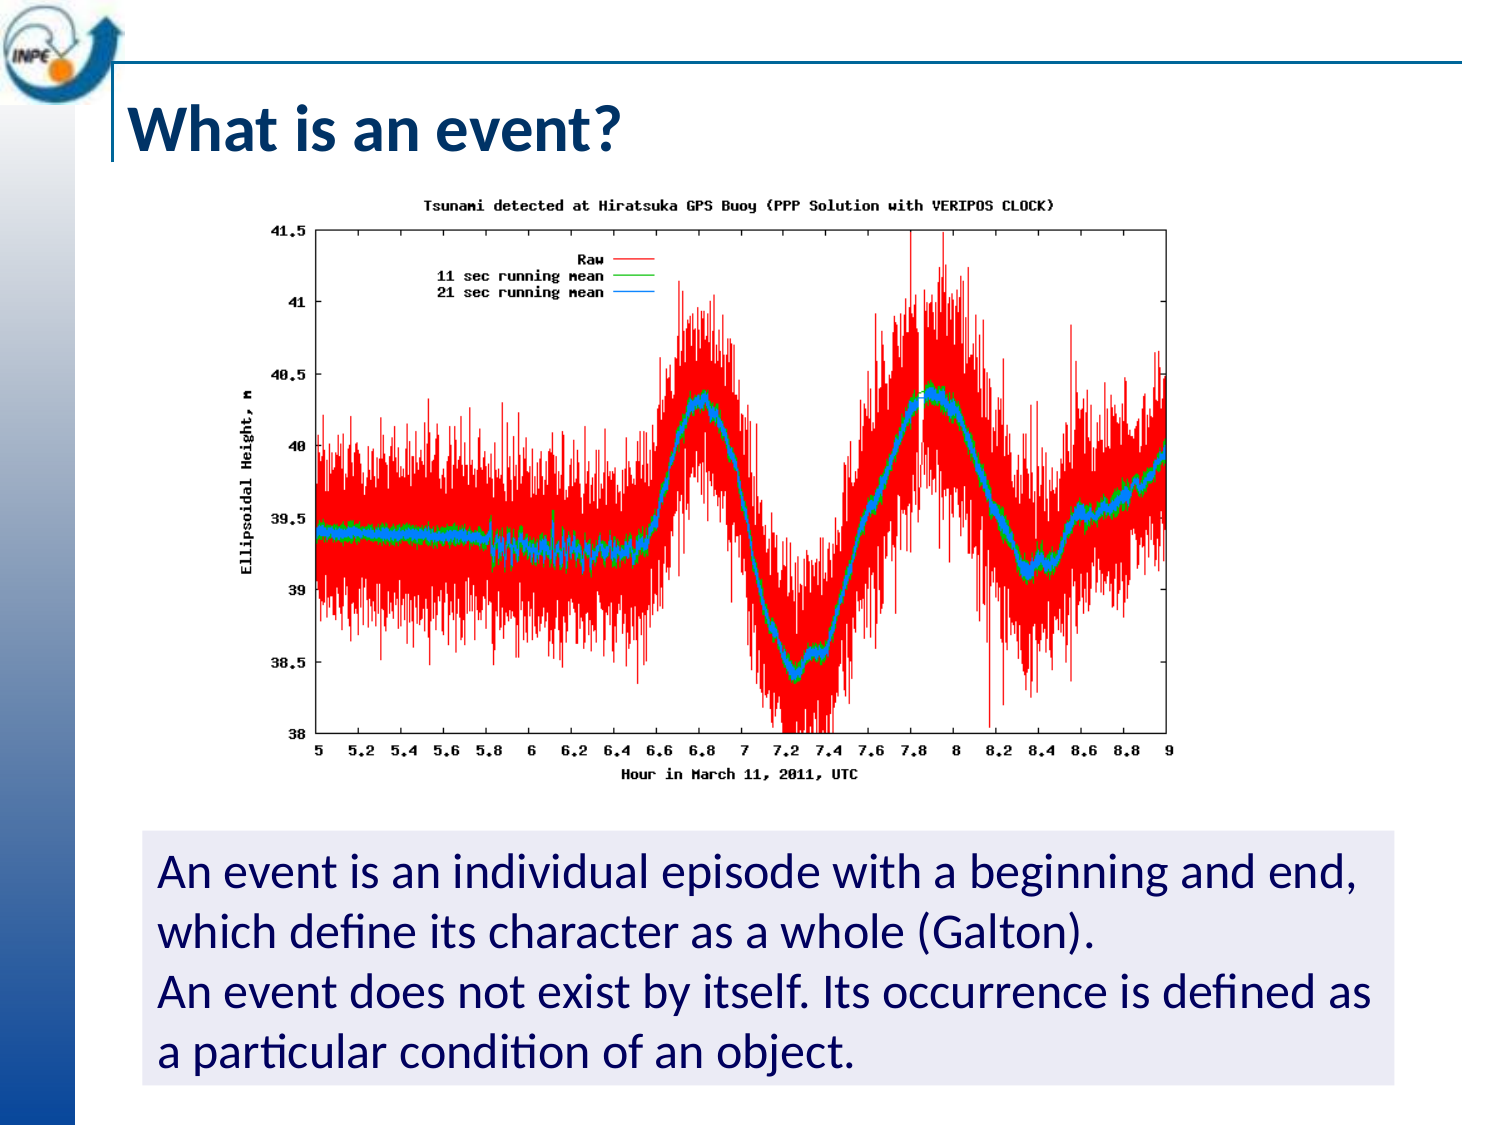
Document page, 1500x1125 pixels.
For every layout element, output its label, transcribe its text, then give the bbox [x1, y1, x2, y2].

picture [0, 0, 125, 105]
title What is an event? [112, 62, 1450, 188]
text_box An event is an individual episode with a beginning and end, which define its character as a whole (Galton). An event does not exist by itself. Its occurrence is defined as a particular condition of an object. [142, 830, 1395, 1086]
picture [230, 181, 1192, 783]
